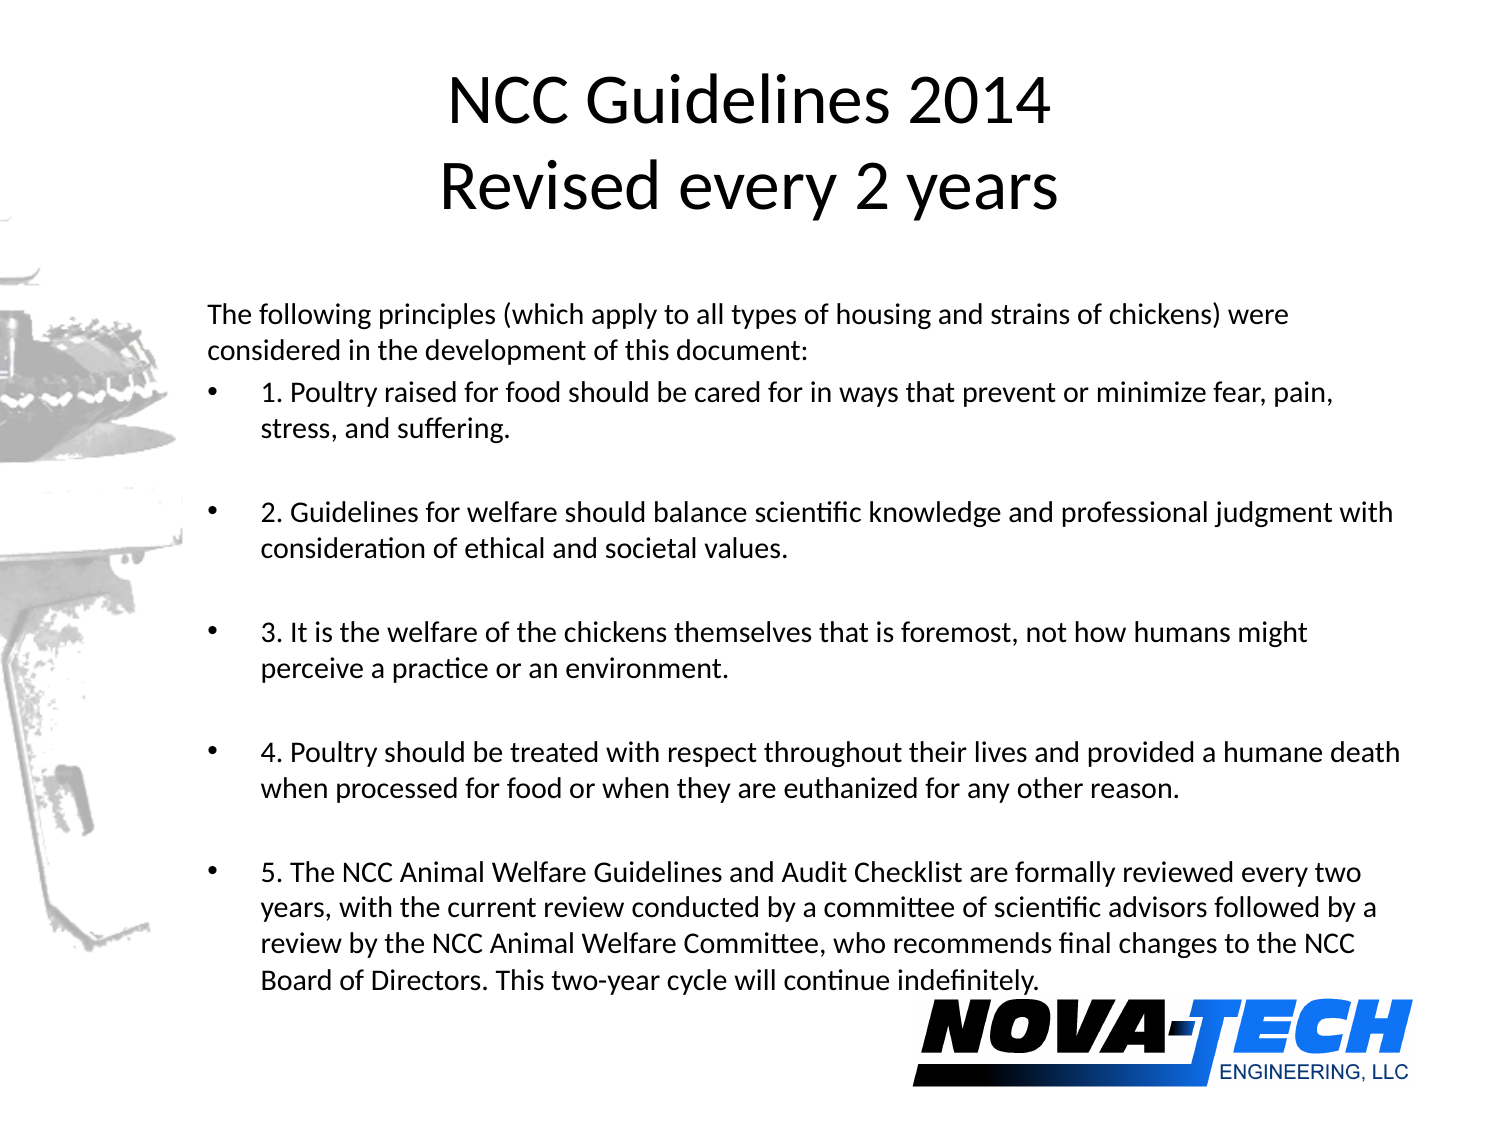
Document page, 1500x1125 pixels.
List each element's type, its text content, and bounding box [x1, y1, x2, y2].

list The following principles (which apply to all types of housing and strains of chickens) were considered in the development of this document: 1. Poultry raised for food should be cared for in ways that prevent or minimize fear, pain, stress, and suffering. 2. Guidelines for welfare should balance scientific knowledge and professional judgment with consideration of ethical and societal values. 3. It is the welfare of the chickens themselves that is foremost, not how humans might perceive a practice or an environment. 4. Poultry should be treated with respect throughout their lives and provided a humane death when processed for food or when they are euthanized for any other reason. 5. The NCC Animal Welfare Guidelines and Audit Checklist are formally reviewed every two years, with the current review conducted by a committee of scientific advisors followed by a review by the NCC Animal Welfare Committee, who recommends final changes to the NCC Board of Directors. This two-year cycle will continue indefinitely. [192, 287, 1430, 1013]
picture [912, 1013, 1413, 1088]
title NCC Guidelines 2014 Revised every 2 years [75, 45, 1425, 233]
